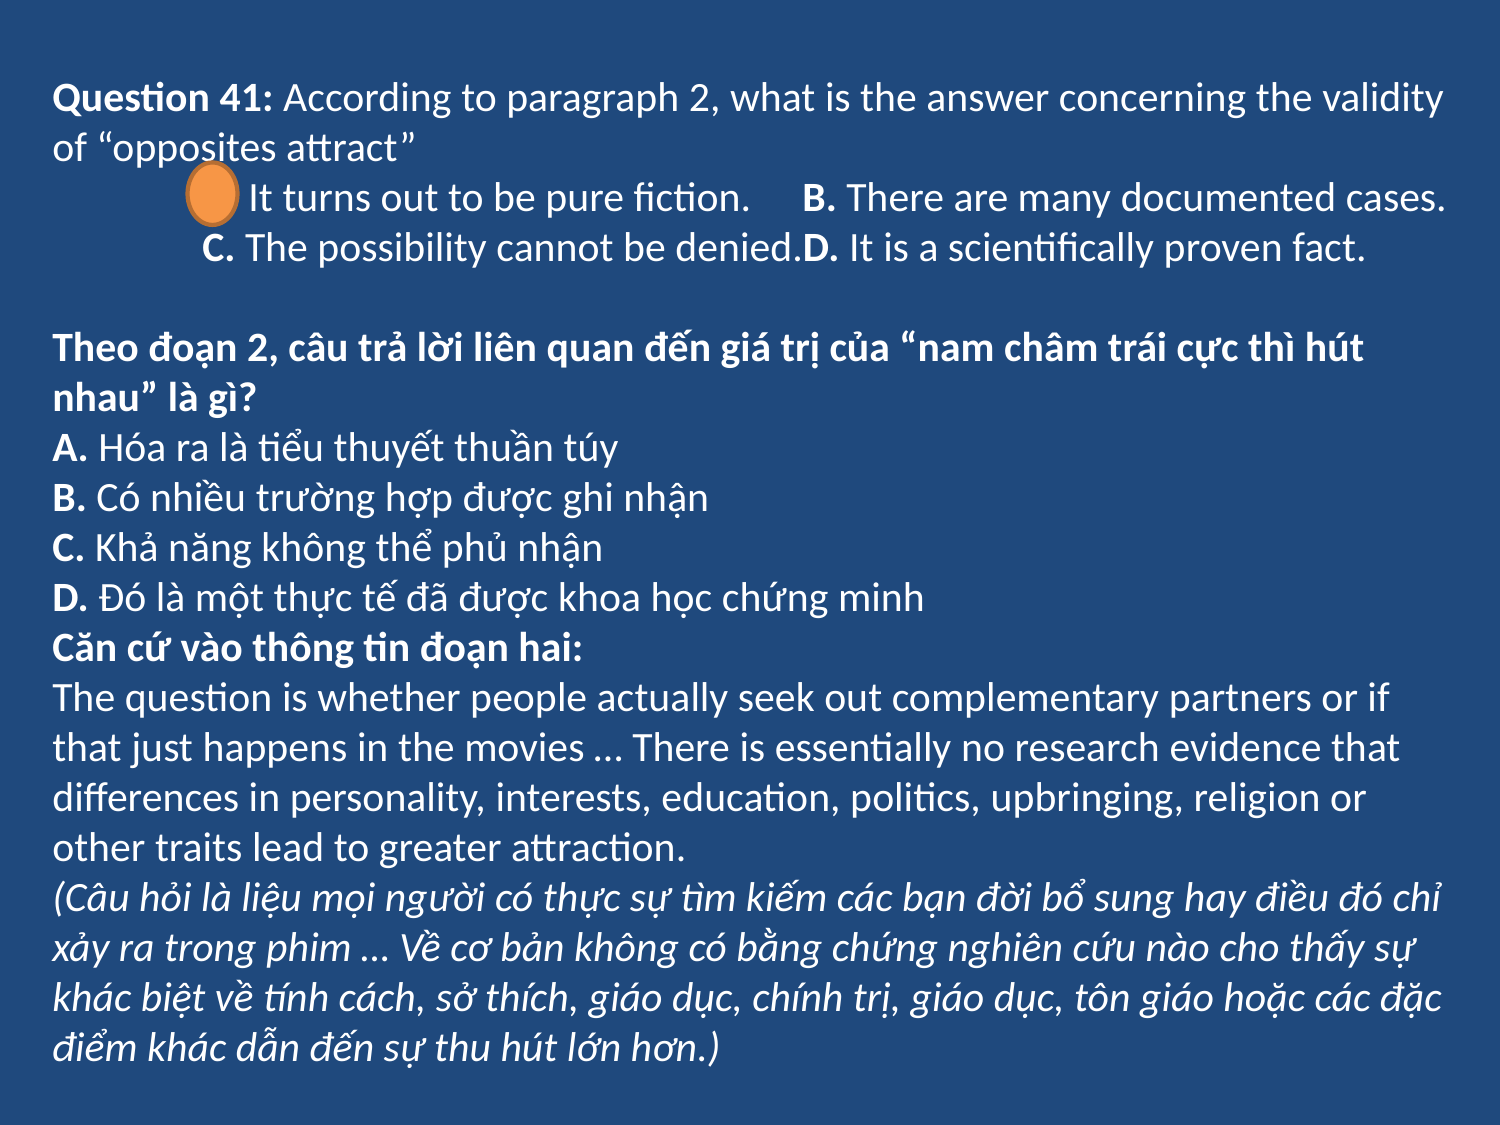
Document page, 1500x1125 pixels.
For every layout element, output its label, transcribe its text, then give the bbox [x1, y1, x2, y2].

text_box Question 41: According to paragraph 2, what is the answer concerning the validity of “opposites attract” A. It turns out to be pure fiction. B. There are many documented cases. C. The possibility cannot be denied.D. It is a scientifically proven fact. Theo đoạn 2, câu trả lời liên quan đến giá trị của “nam châm trái cực thì hút nhau” là gì? A. Hóa ra là tiểu thuyết thuần túy B. Có nhiều trường hợp được ghi nhận C. Khả năng không thể phủ nhận D. Đó là một thực tế đã được khoa học chứng minh Căn cứ vào thông tin đoạn hai: The question is whether people actually seek out complementary partners or if that just happens in the movies … There is essentially no research evidence that differences in personality, interests, education, politics, upbringing, religion or other traits lead to greater attraction. (Câu hỏi là liệu mọi người có thực sự tìm kiếm các bạn đời bổ sung hay điều đó chỉ xảy ra trong phim … Về cơ bản không có bằng chứng nghiên cứu nào cho thấy sự khác biệt về tính cách, sở thích, giáo dục, chính trị, giáo dục, tôn giáo hoặc các đặc điểm khác dẫn đến sự thu hút lớn hơn.) [37, 62, 1475, 1125]
text_box [185, 160, 240, 228]
